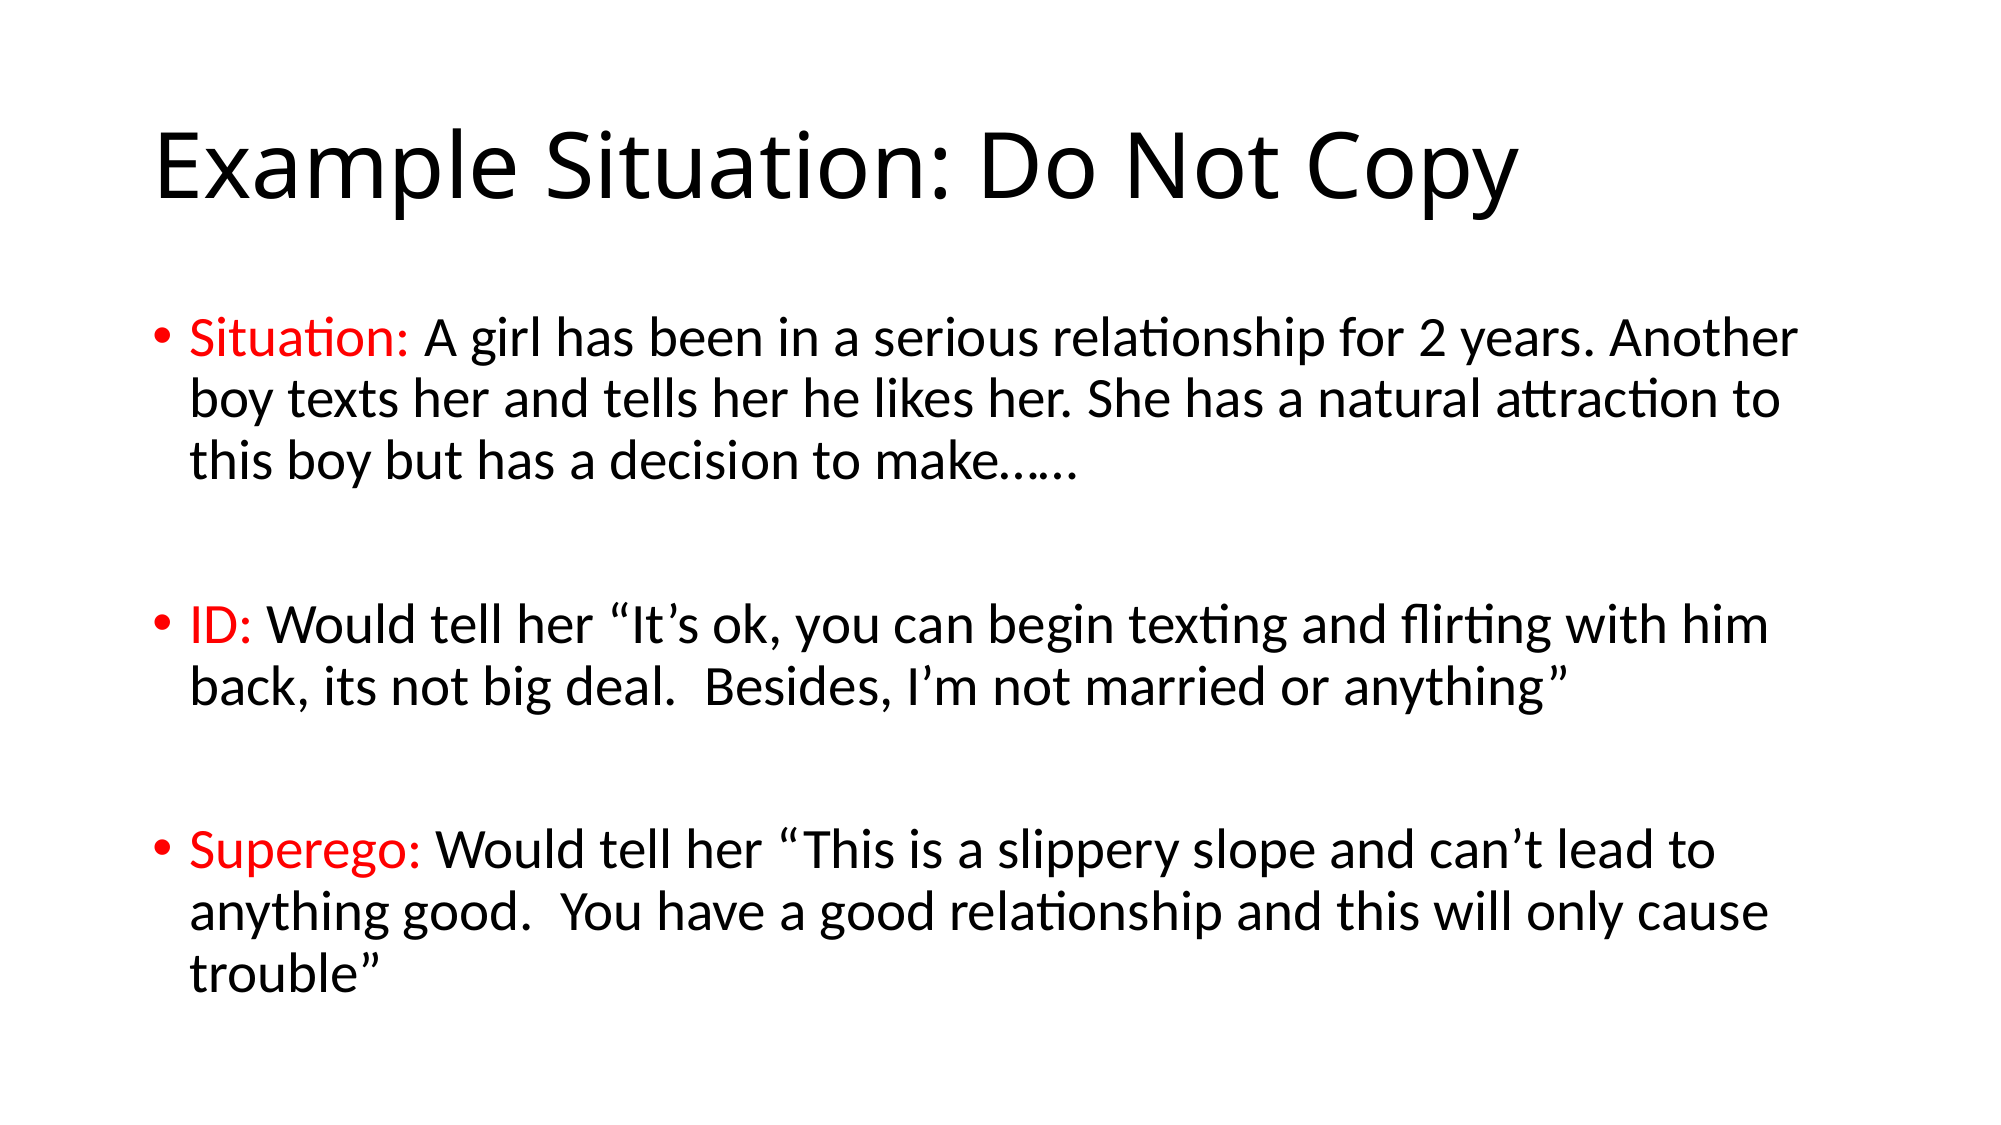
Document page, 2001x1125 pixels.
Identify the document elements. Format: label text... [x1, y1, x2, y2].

list Situation: A girl has been in a serious relationship for 2 years. Another boy texts her and tells her he likes her. She has a natural attraction to this boy but has a decision to make…… ID: Would tell her “It’s ok, you can begin texting and flirting with him back, its not big deal. Besides, I’m not married or anything” Superego: Would tell her “This is a slippery slope and can’t lead to anything good. You have a good relationship and this will only cause trouble” [137, 299, 1863, 1014]
title Example Situation: Do Not Copy [137, 59, 1863, 278]
